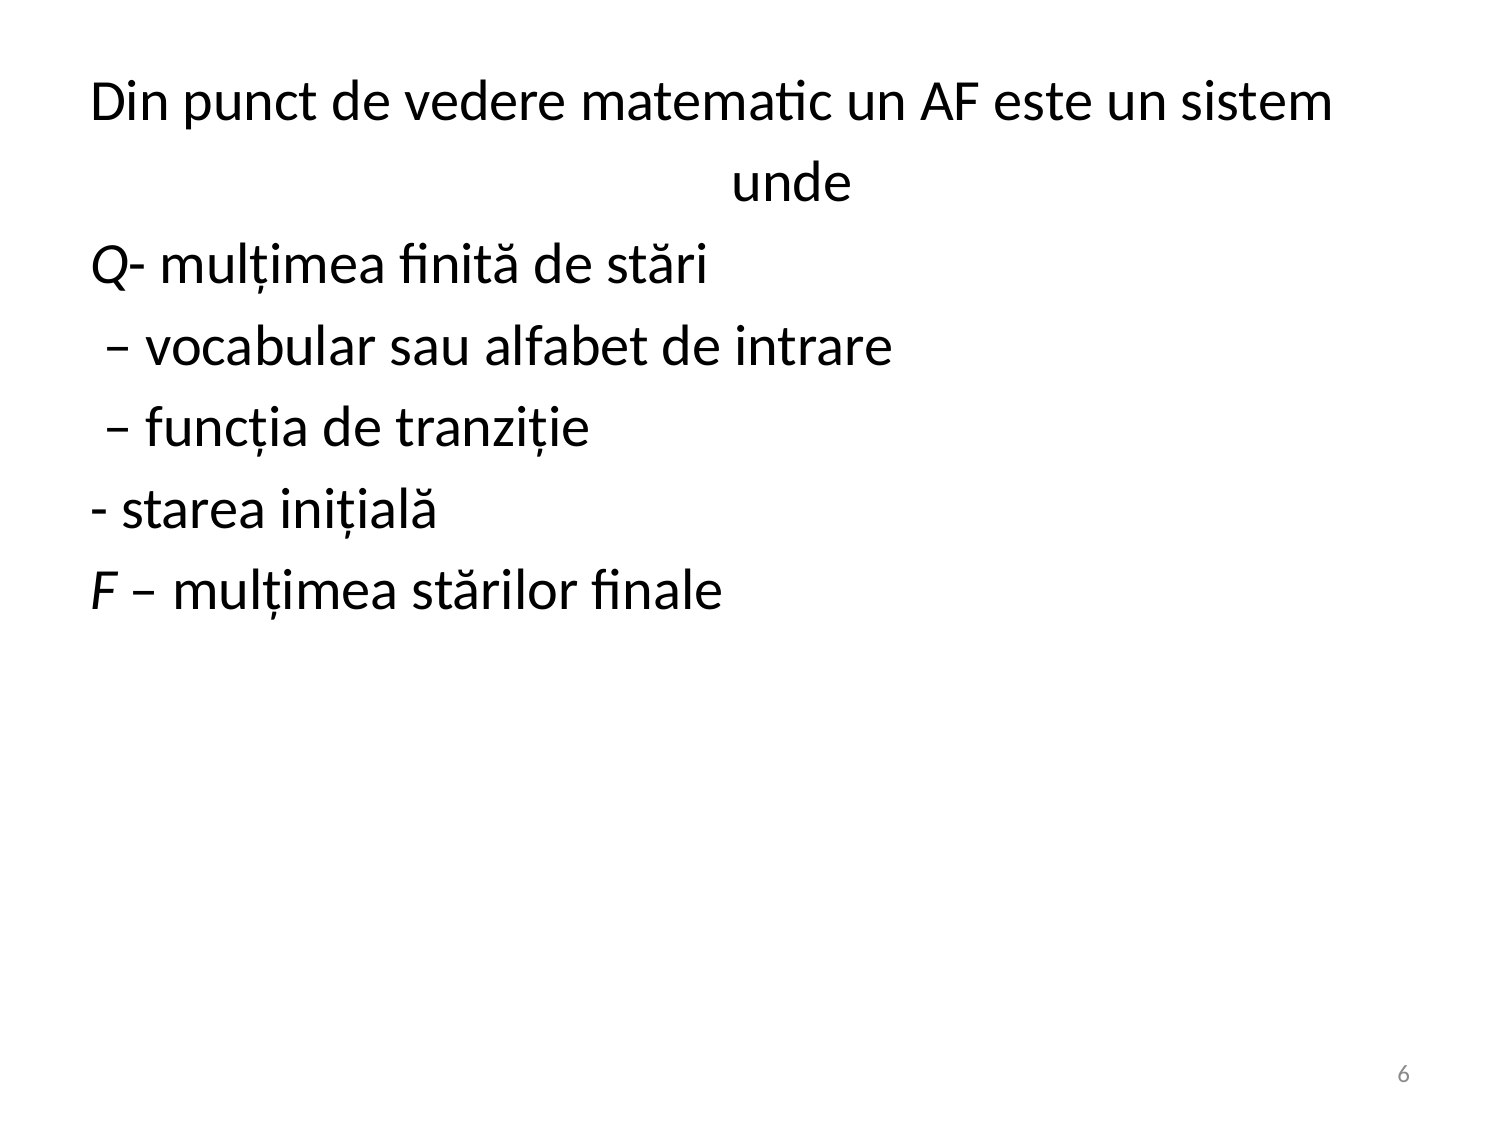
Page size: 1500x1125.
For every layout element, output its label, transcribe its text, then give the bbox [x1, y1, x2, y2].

slide_number 6 [1074, 1042, 1425, 1103]
